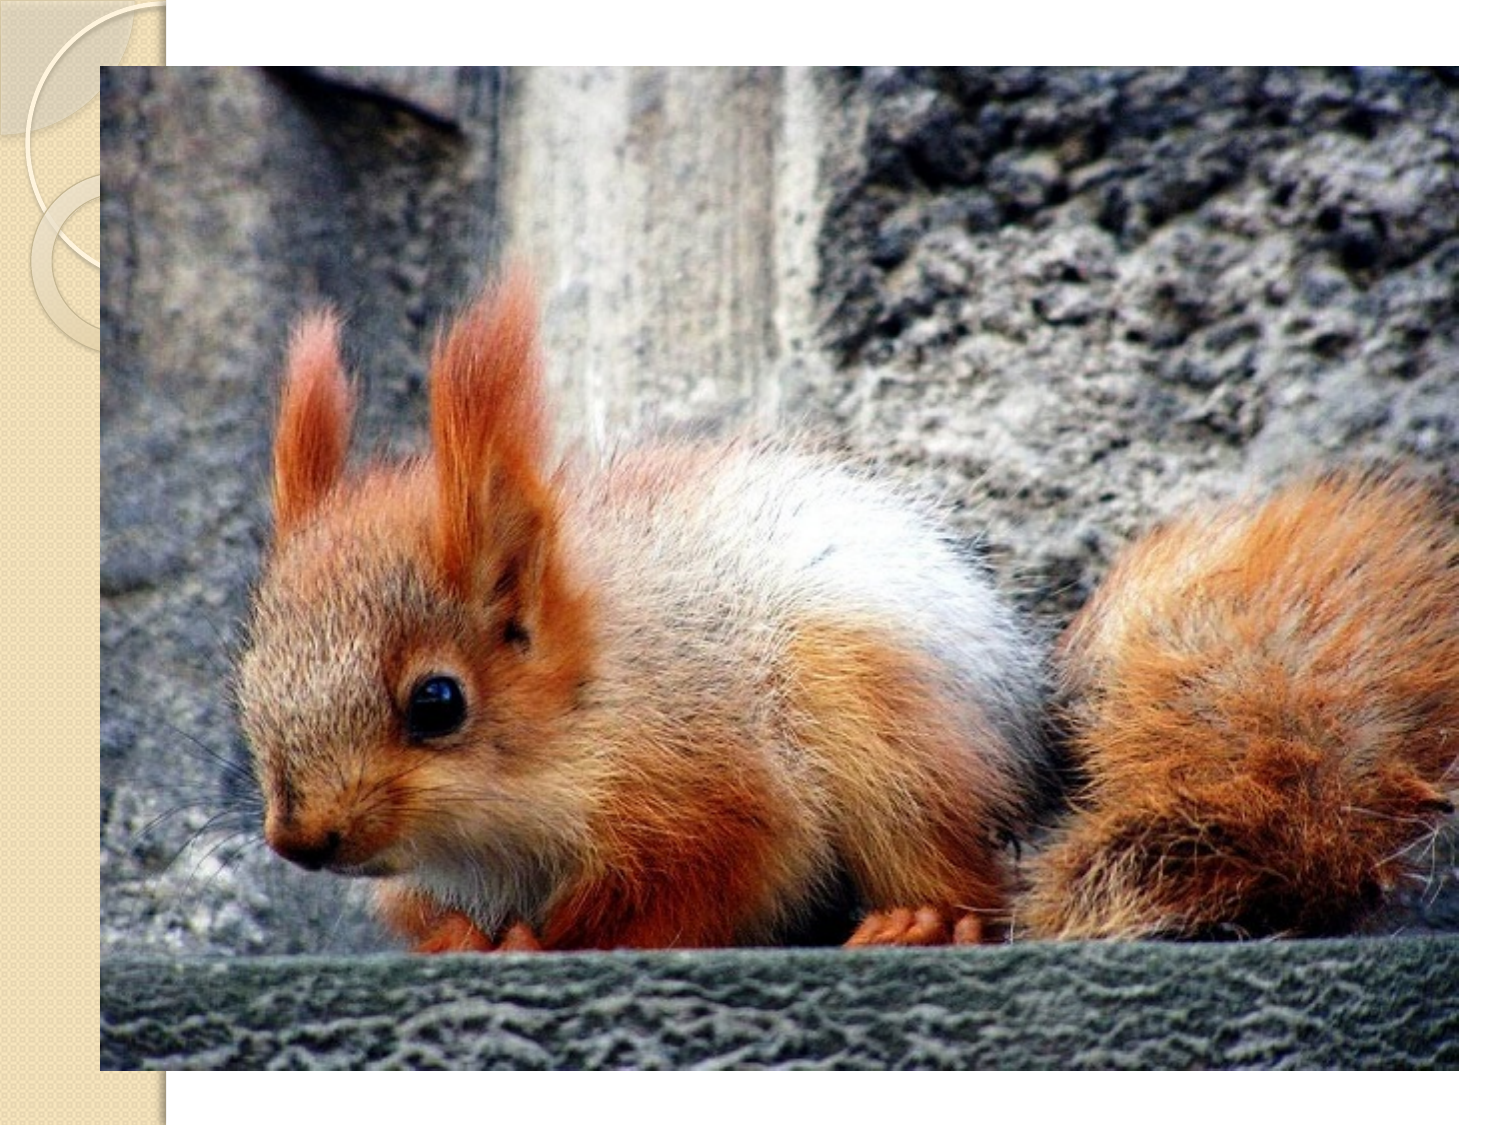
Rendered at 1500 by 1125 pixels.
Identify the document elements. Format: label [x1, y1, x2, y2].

picture [100, 66, 1459, 1071]
